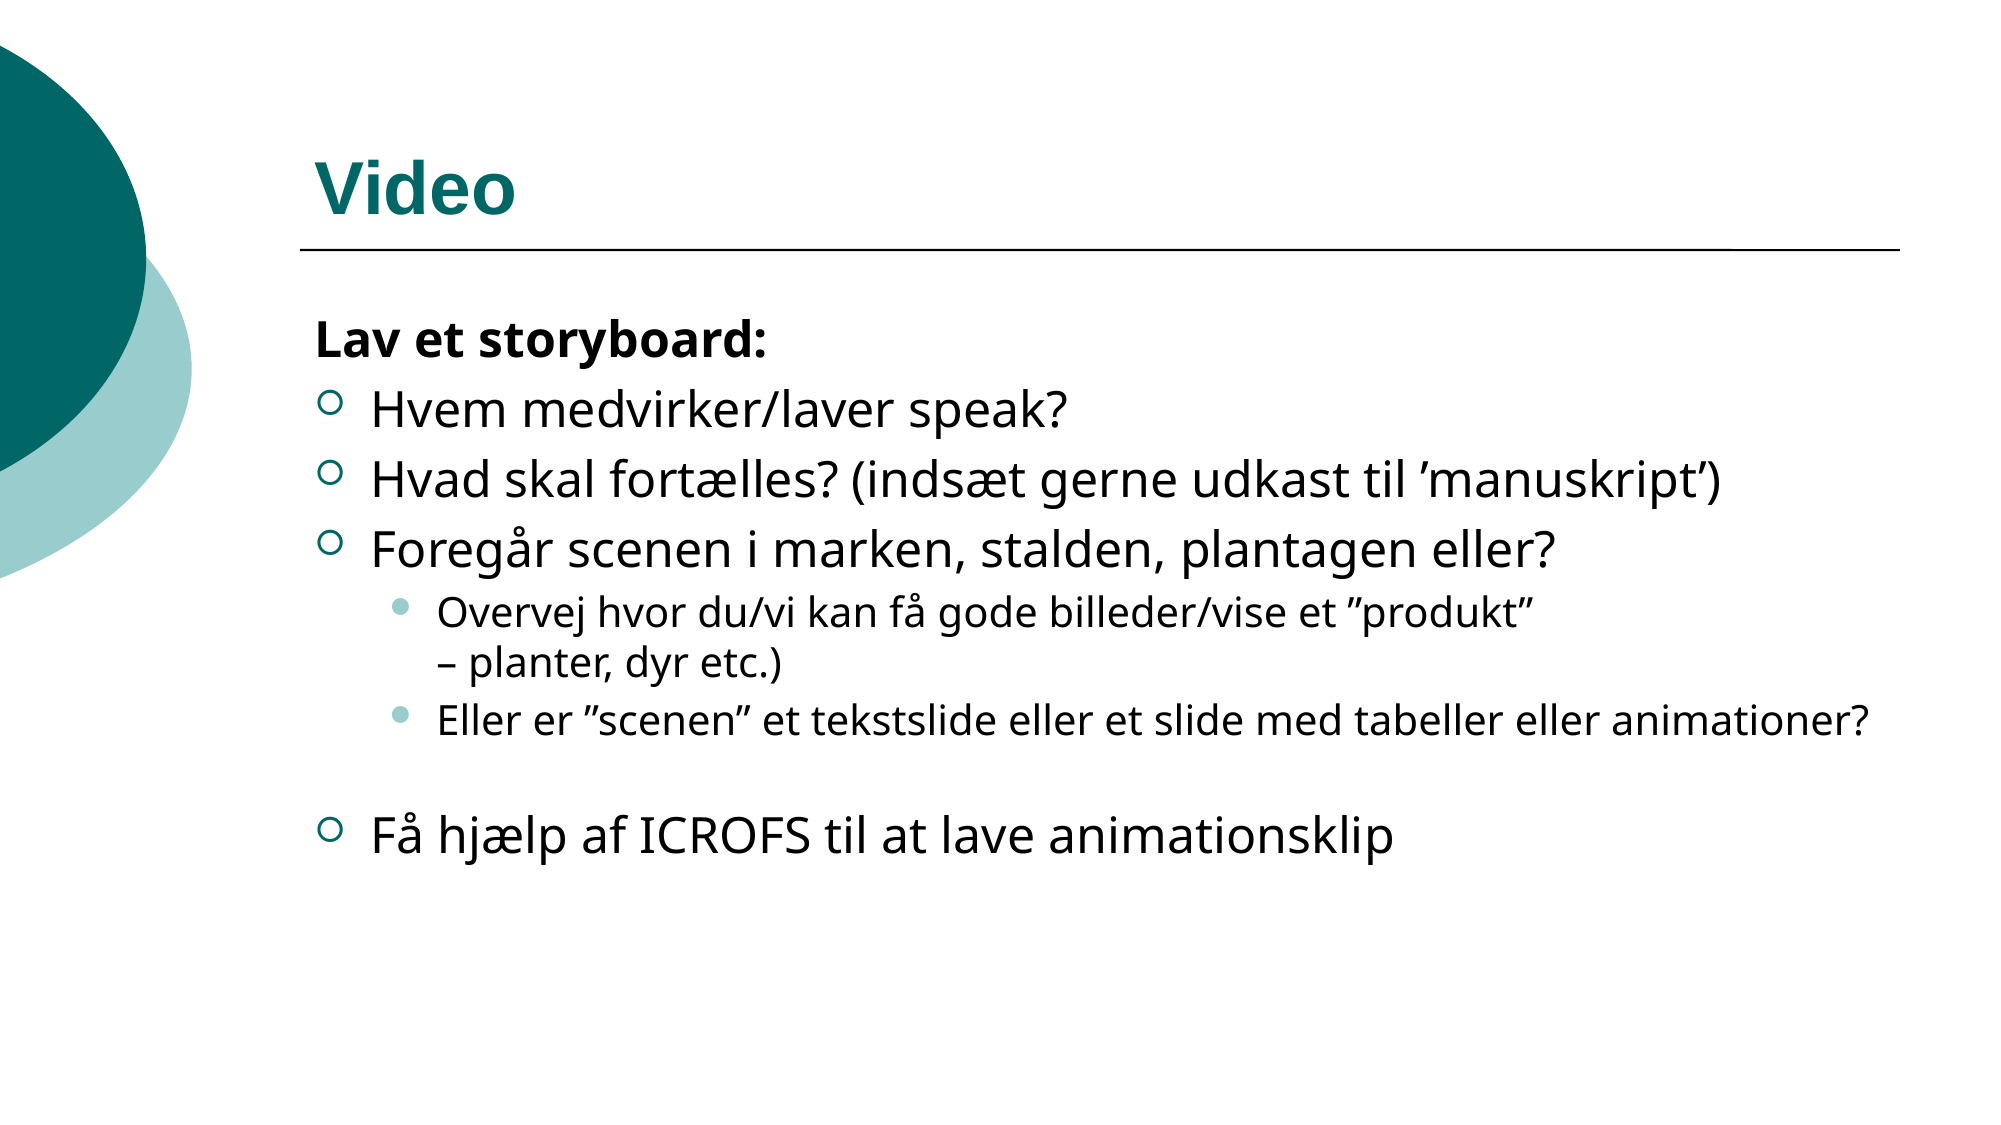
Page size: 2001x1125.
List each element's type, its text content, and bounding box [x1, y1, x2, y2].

list Lav et storyboard: Hvem medvirker/laver speak? Hvad skal fortælles? (indsæt gerne udkast til ’manuskript’) Foregår scenen i marken, stalden, plantagen eller? Overvej hvor du/vi kan få gode billeder/vise et ”produkt” – planter, dyr etc.) Eller er ”scenen” et tekstslide eller et slide med tabeller eller animationer? Få hjælp af ICROFS til at lave animationsklip [299, 299, 1900, 1100]
title Video [299, 49, 1900, 237]
